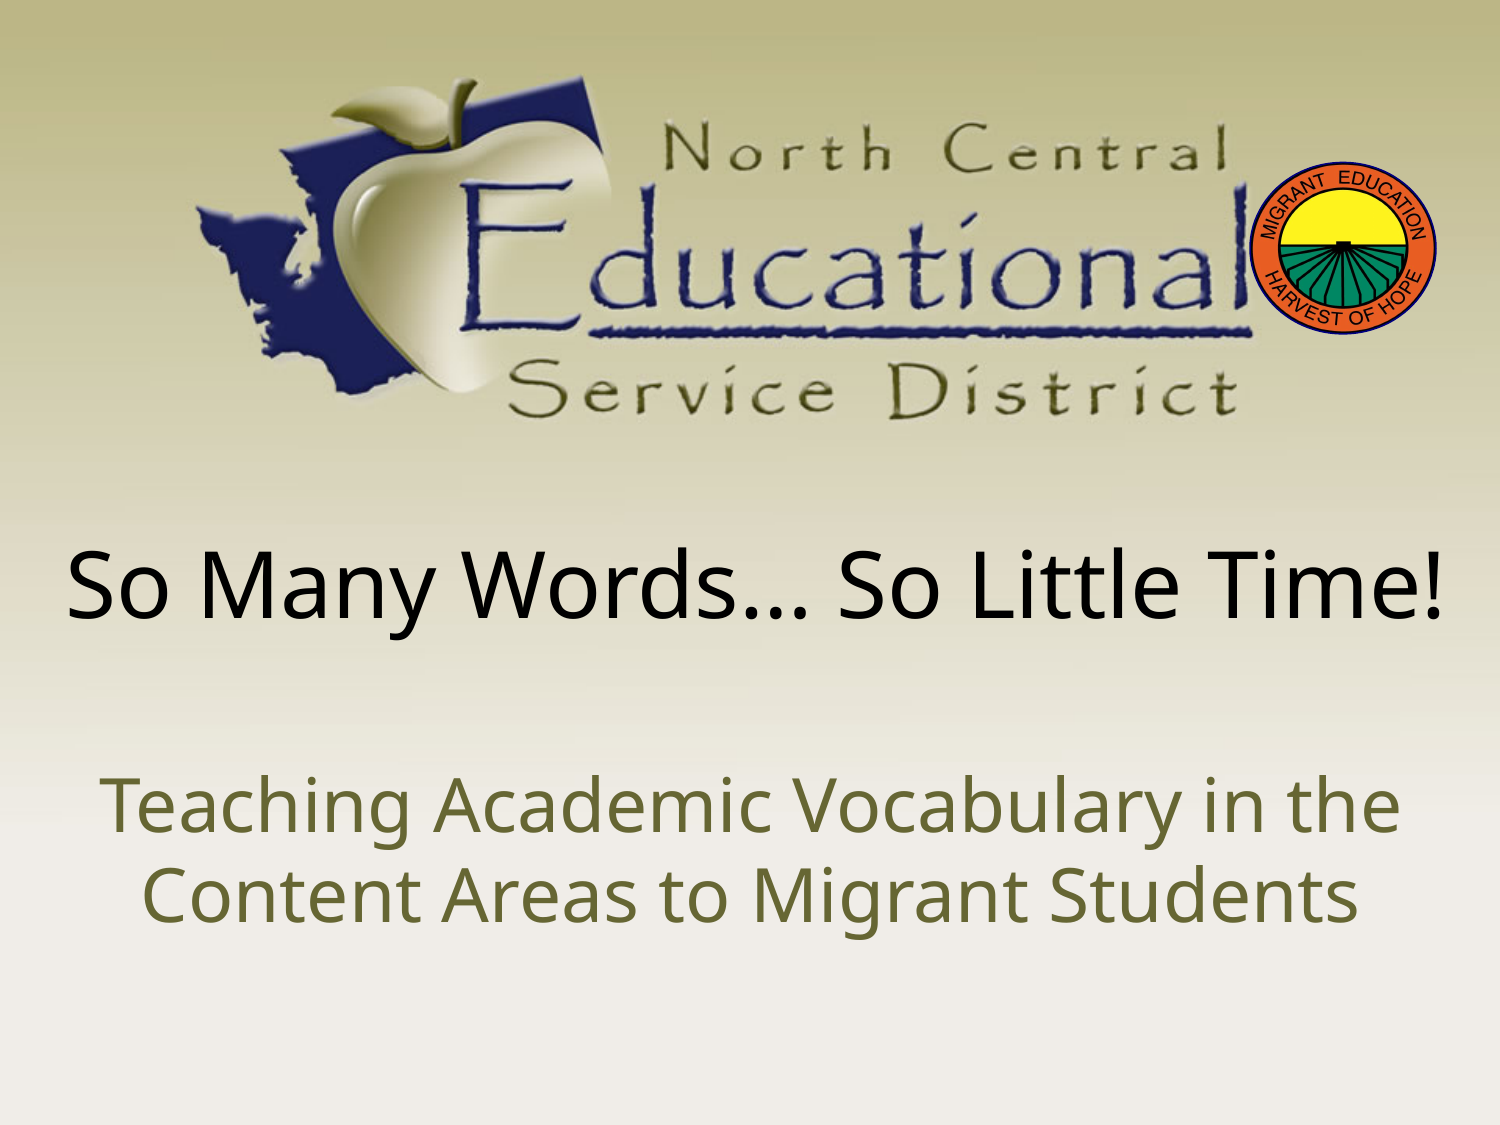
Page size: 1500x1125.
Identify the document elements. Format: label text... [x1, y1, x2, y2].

picture [0, 0, 1500, 1125]
subtitle Teaching Academic Vocabulary in the Content Areas to Migrant Students [1, 750, 1500, 1013]
text_box [1250, 162, 1436, 334]
title So Many Words… So Little Time! [37, 512, 1475, 650]
